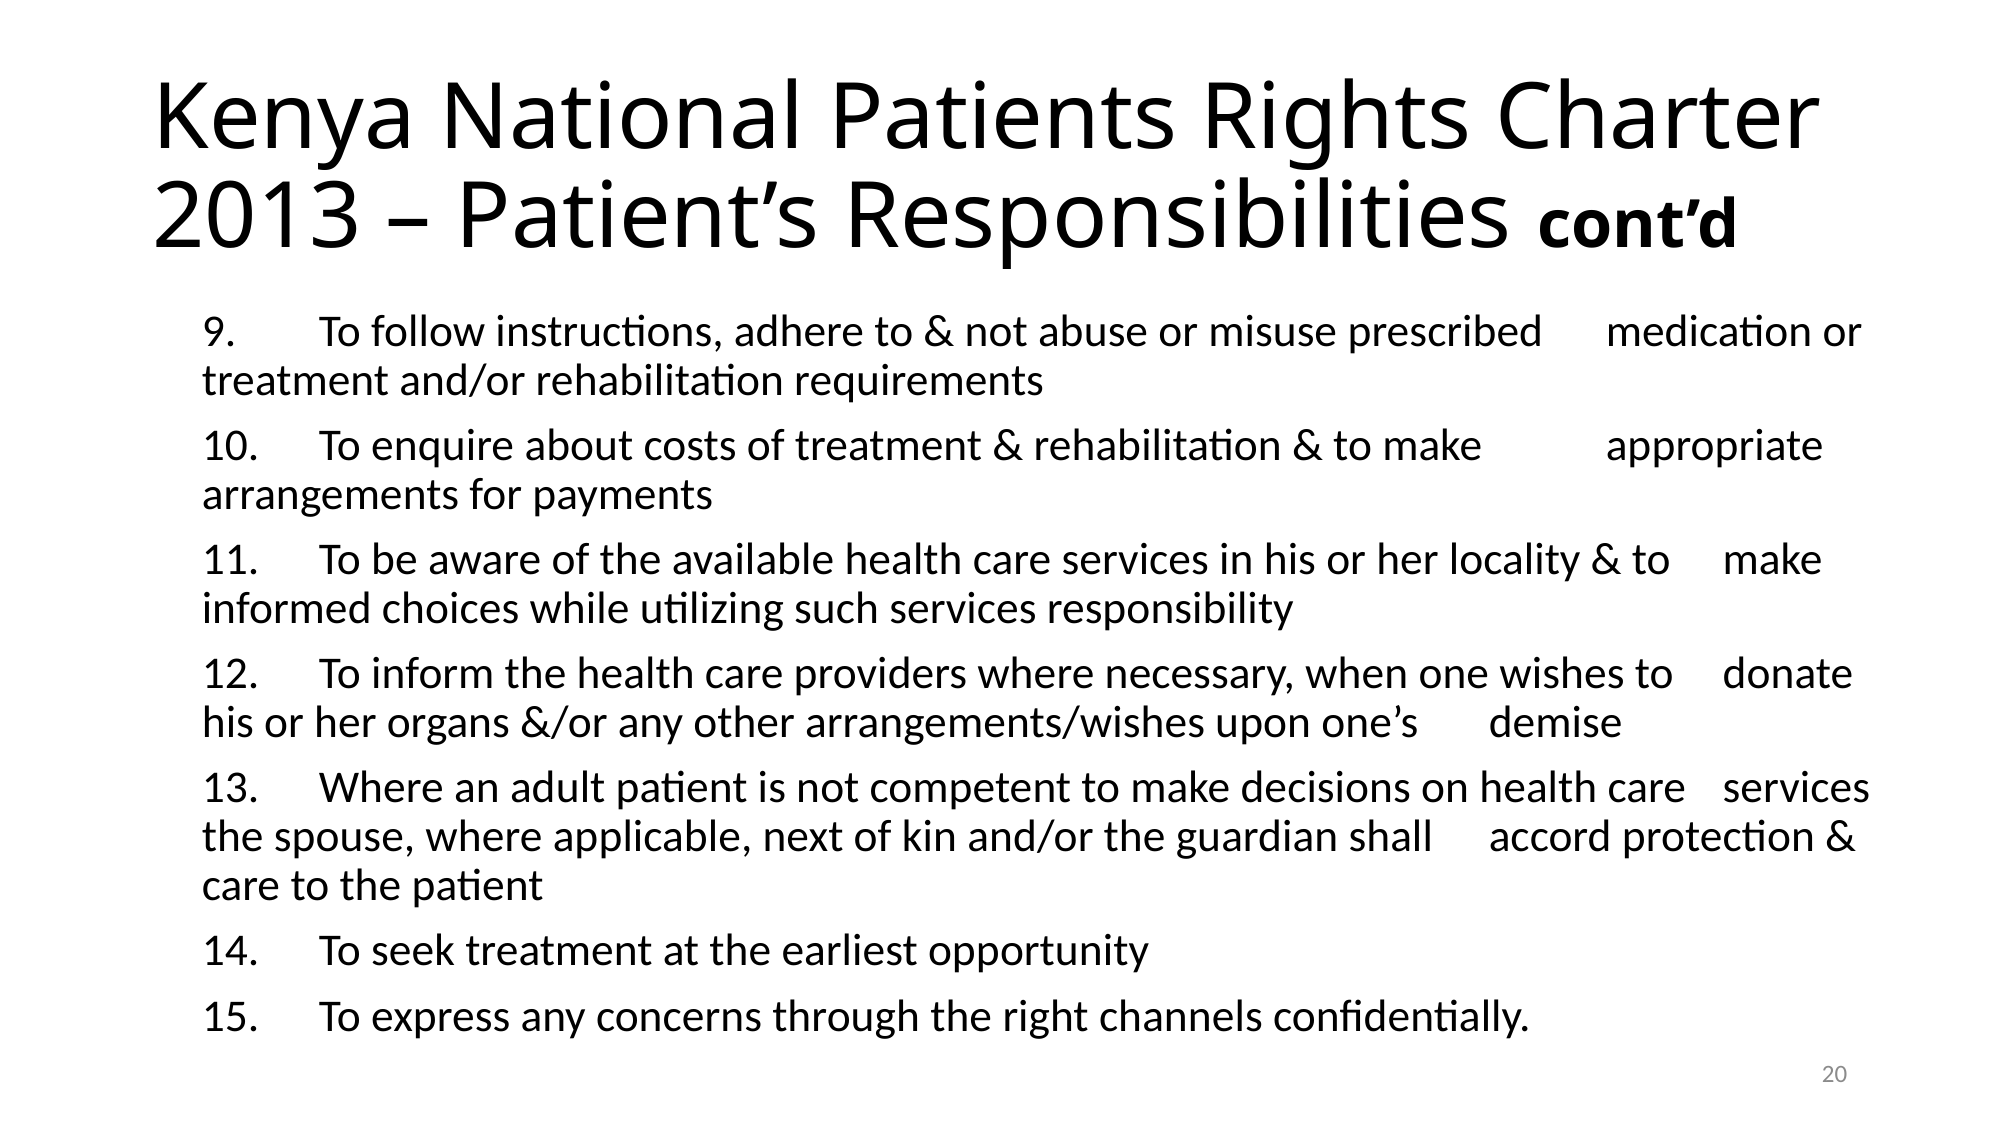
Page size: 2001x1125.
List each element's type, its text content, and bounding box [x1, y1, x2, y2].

title Kenya National Patients Rights Charter 2013 – Patient’s Responsibilities cont’d [137, 59, 1863, 278]
slide_number 20 [1412, 1042, 1863, 1103]
list 9. To follow instructions, adhere to & not abuse or misuse prescribed medication or treatment and/or rehabilitation requirements 10. To enquire about costs of treatment & rehabilitation & to make appropriate arrangements for payments 11. To be aware of the available health care services in his or her locality & to make informed choices while utilizing such services responsibility 12. To inform the health care providers where necessary, when one wishes to donate his or her organs &/or any other arrangements/wishes upon one’s demise 13. Where an adult patient is not competent to make decisions on health care services the spouse, where applicable, next of kin and/or the guardian shall accord protection & care to the patient 14. To seek treatment at the earliest opportunity 15. To express any concerns through the right channels confidentially. [186, 299, 1912, 1050]
